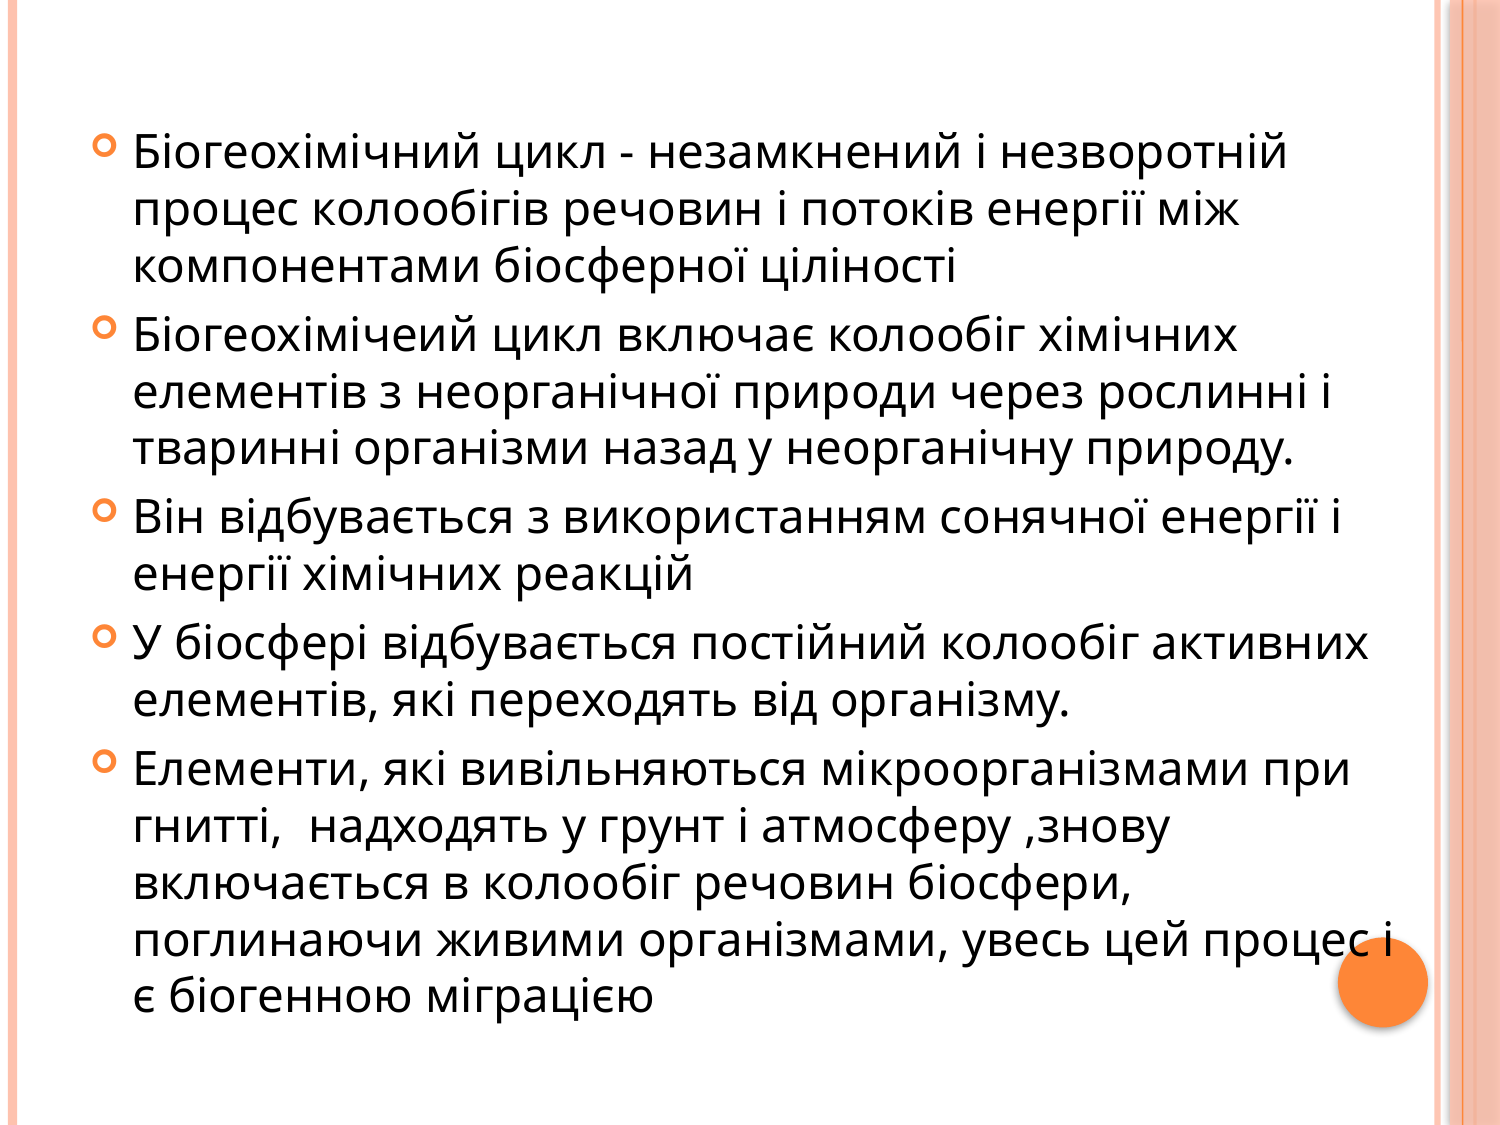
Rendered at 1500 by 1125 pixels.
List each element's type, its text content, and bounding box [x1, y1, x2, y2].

list Біогеохімічний цикл - незамкнений і незворотній процес колообігів речовин і потоків енергії між компонентами біосферної ціліності Біогеохімічеий цикл включає колообіг хімічних елементів з неорганічної природи через рослинні і тваринні організми назад у неорганічну природу. Він відбувається з використанням сонячної енергії і енергії хімічних реакцій У біосфері відбувається постійний колообіг активних елементів, які переходять від організму. Елементи, які вивільняються мікроорганізмами при гнитті, надходять у грунт і атмосферу ,знову включається в колообіг речовин біосфери, поглинаючи живими організмами, увесь цей процес і є біогенною міграцією [75, 113, 1425, 1038]
